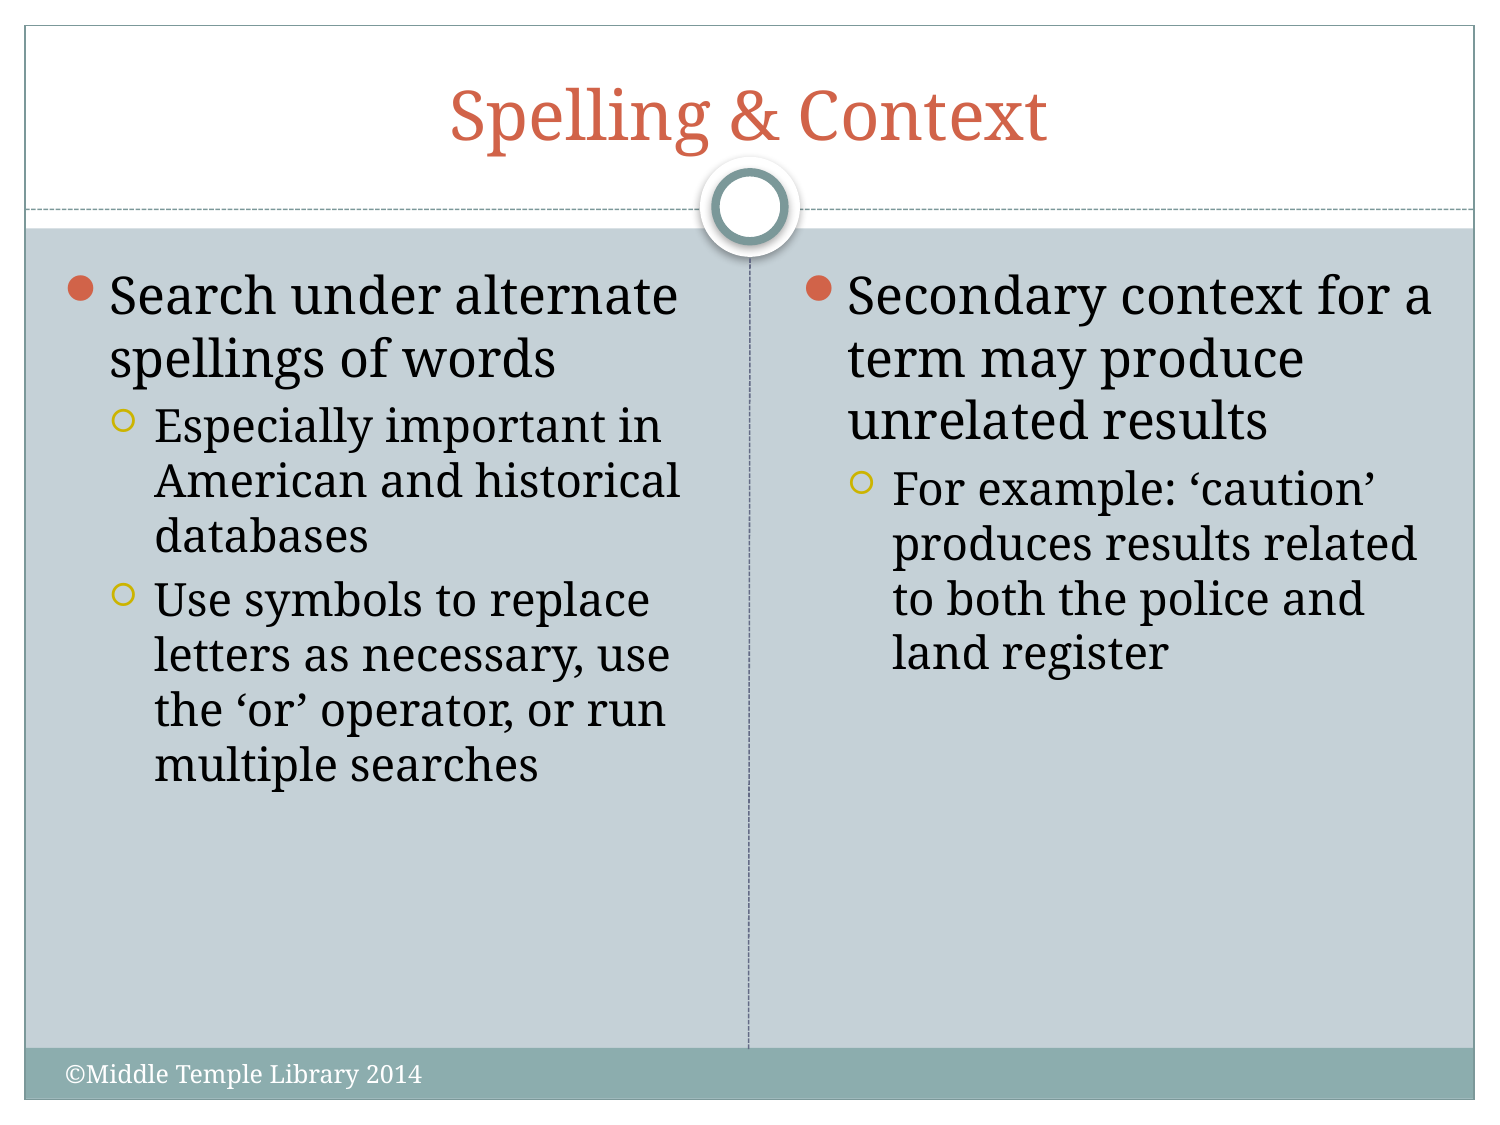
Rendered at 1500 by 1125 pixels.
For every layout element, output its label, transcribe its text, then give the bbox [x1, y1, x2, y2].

title Spelling & Context [49, 37, 1450, 162]
list Search under alternate spellings of words Especially important in American and historical databases Use symbols to replace letters as necessary, use the ‘or’ operator, or run multiple searches [49, 255, 712, 993]
footer ©Middle Temple Library 2014 [50, 1051, 638, 1112]
list Secondary context for a term may produce unrelated results For example: ‘caution’ produces results related to both the police and land register [787, 255, 1450, 993]
